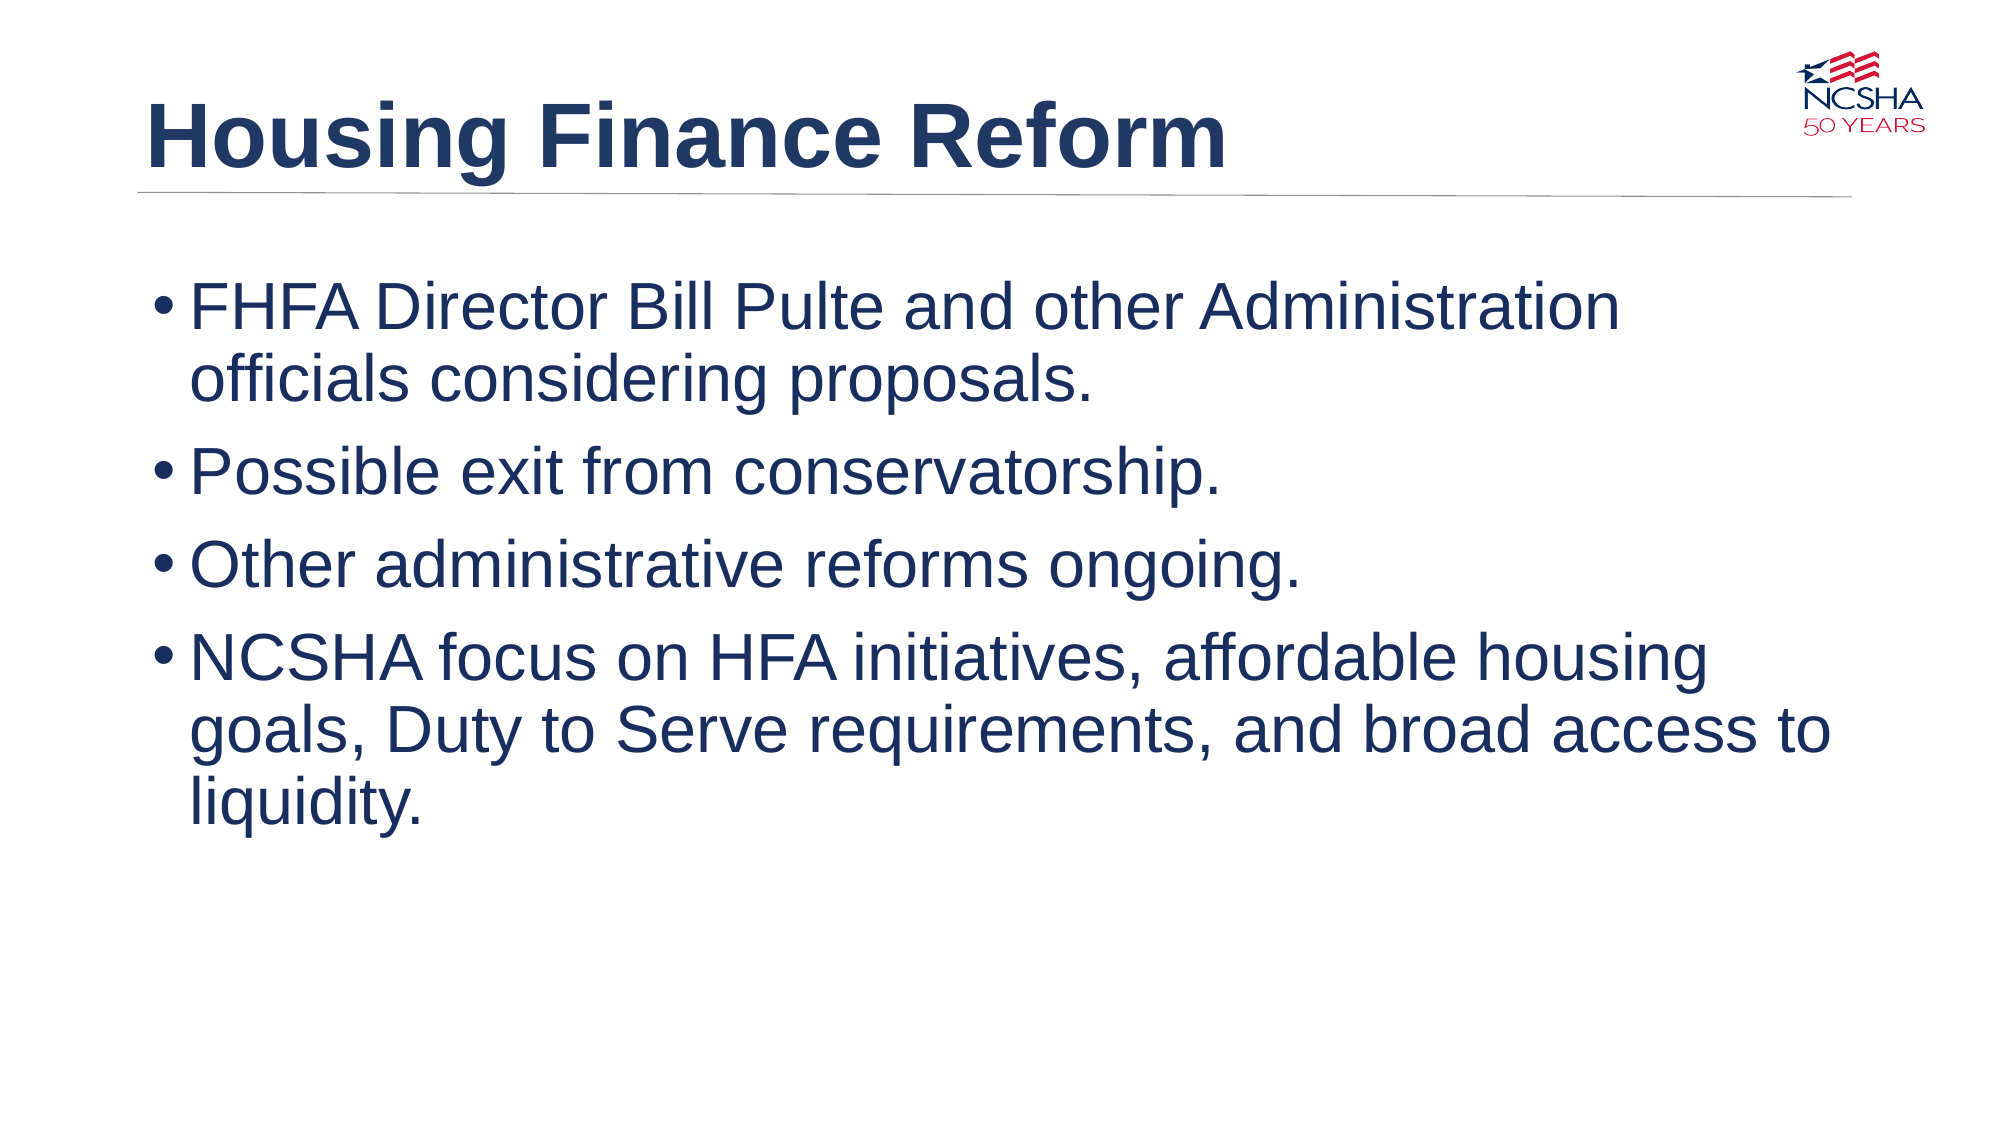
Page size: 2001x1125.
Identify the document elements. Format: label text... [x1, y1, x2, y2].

picture [1856, 51, 1944, 136]
title Housing Finance Reform [130, 49, 1856, 226]
list FHFA Director Bill Pulte and other Administration officials considering proposals. Possible exit from conservatorship. Other administrative reforms ongoing. NCSHA focus on HFA initiatives, affordable housing goals, Duty to Serve requirements, and broad access to liquidity. [137, 264, 1863, 1014]
